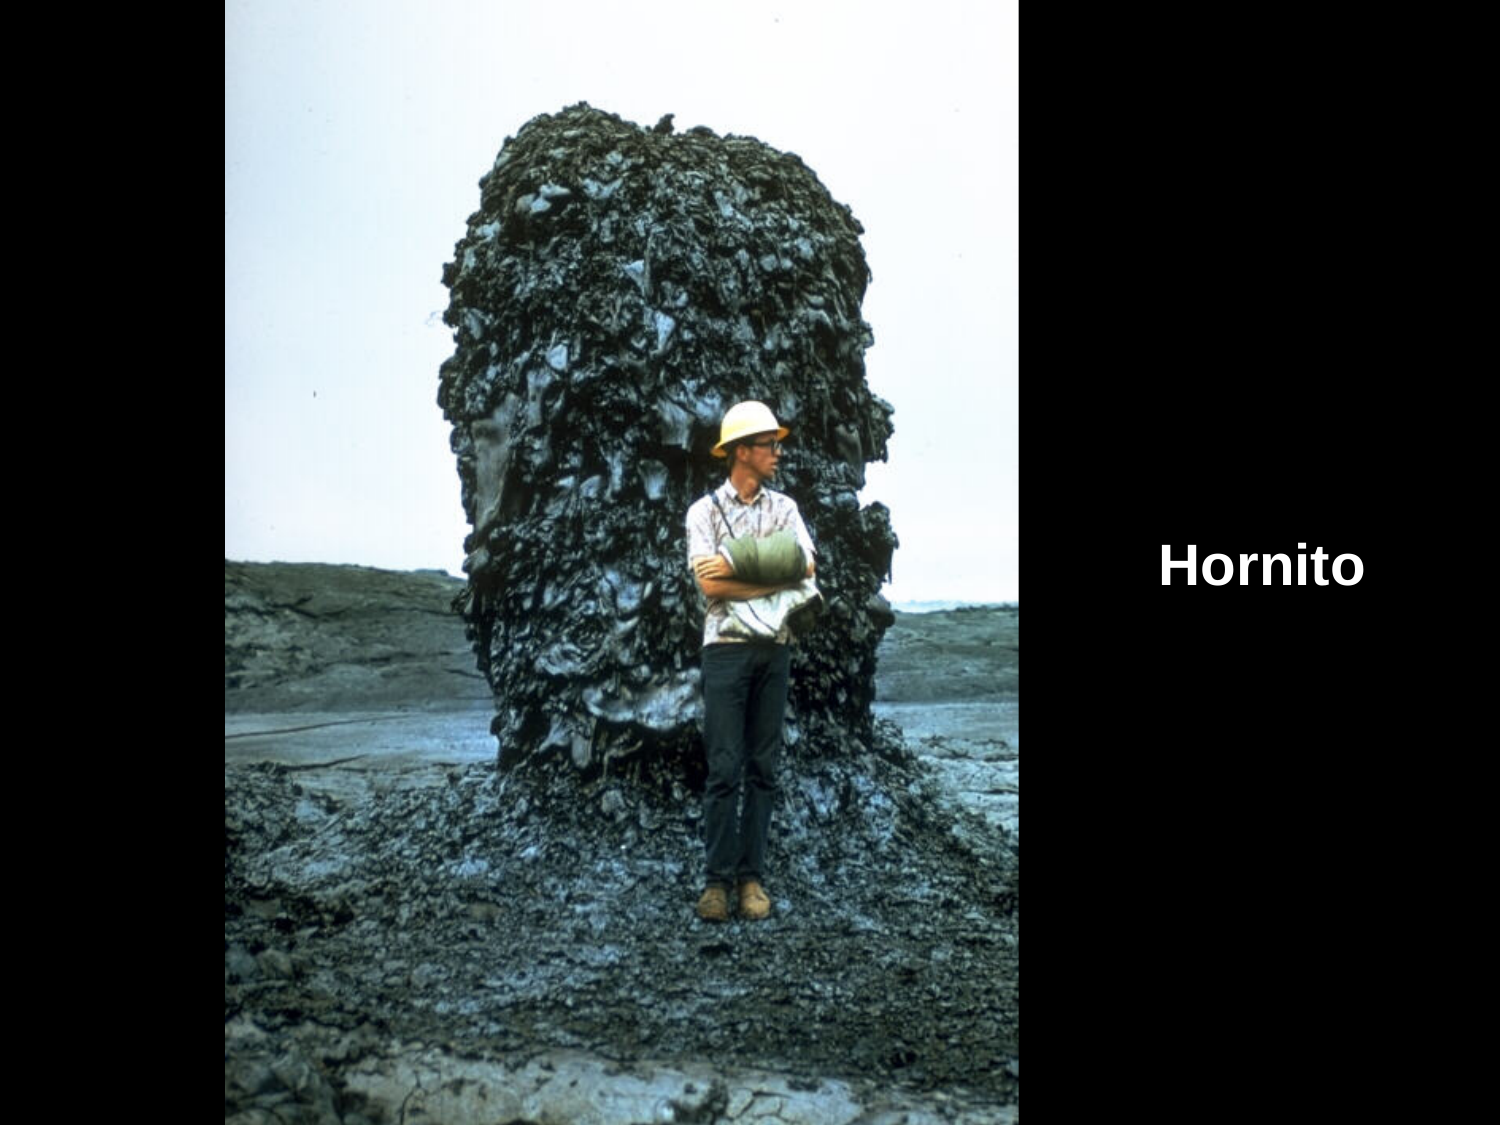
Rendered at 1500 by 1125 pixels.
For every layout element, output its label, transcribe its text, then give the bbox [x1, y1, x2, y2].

picture [224, 0, 1019, 1125]
text_box Hornito [1125, 519, 1400, 605]
